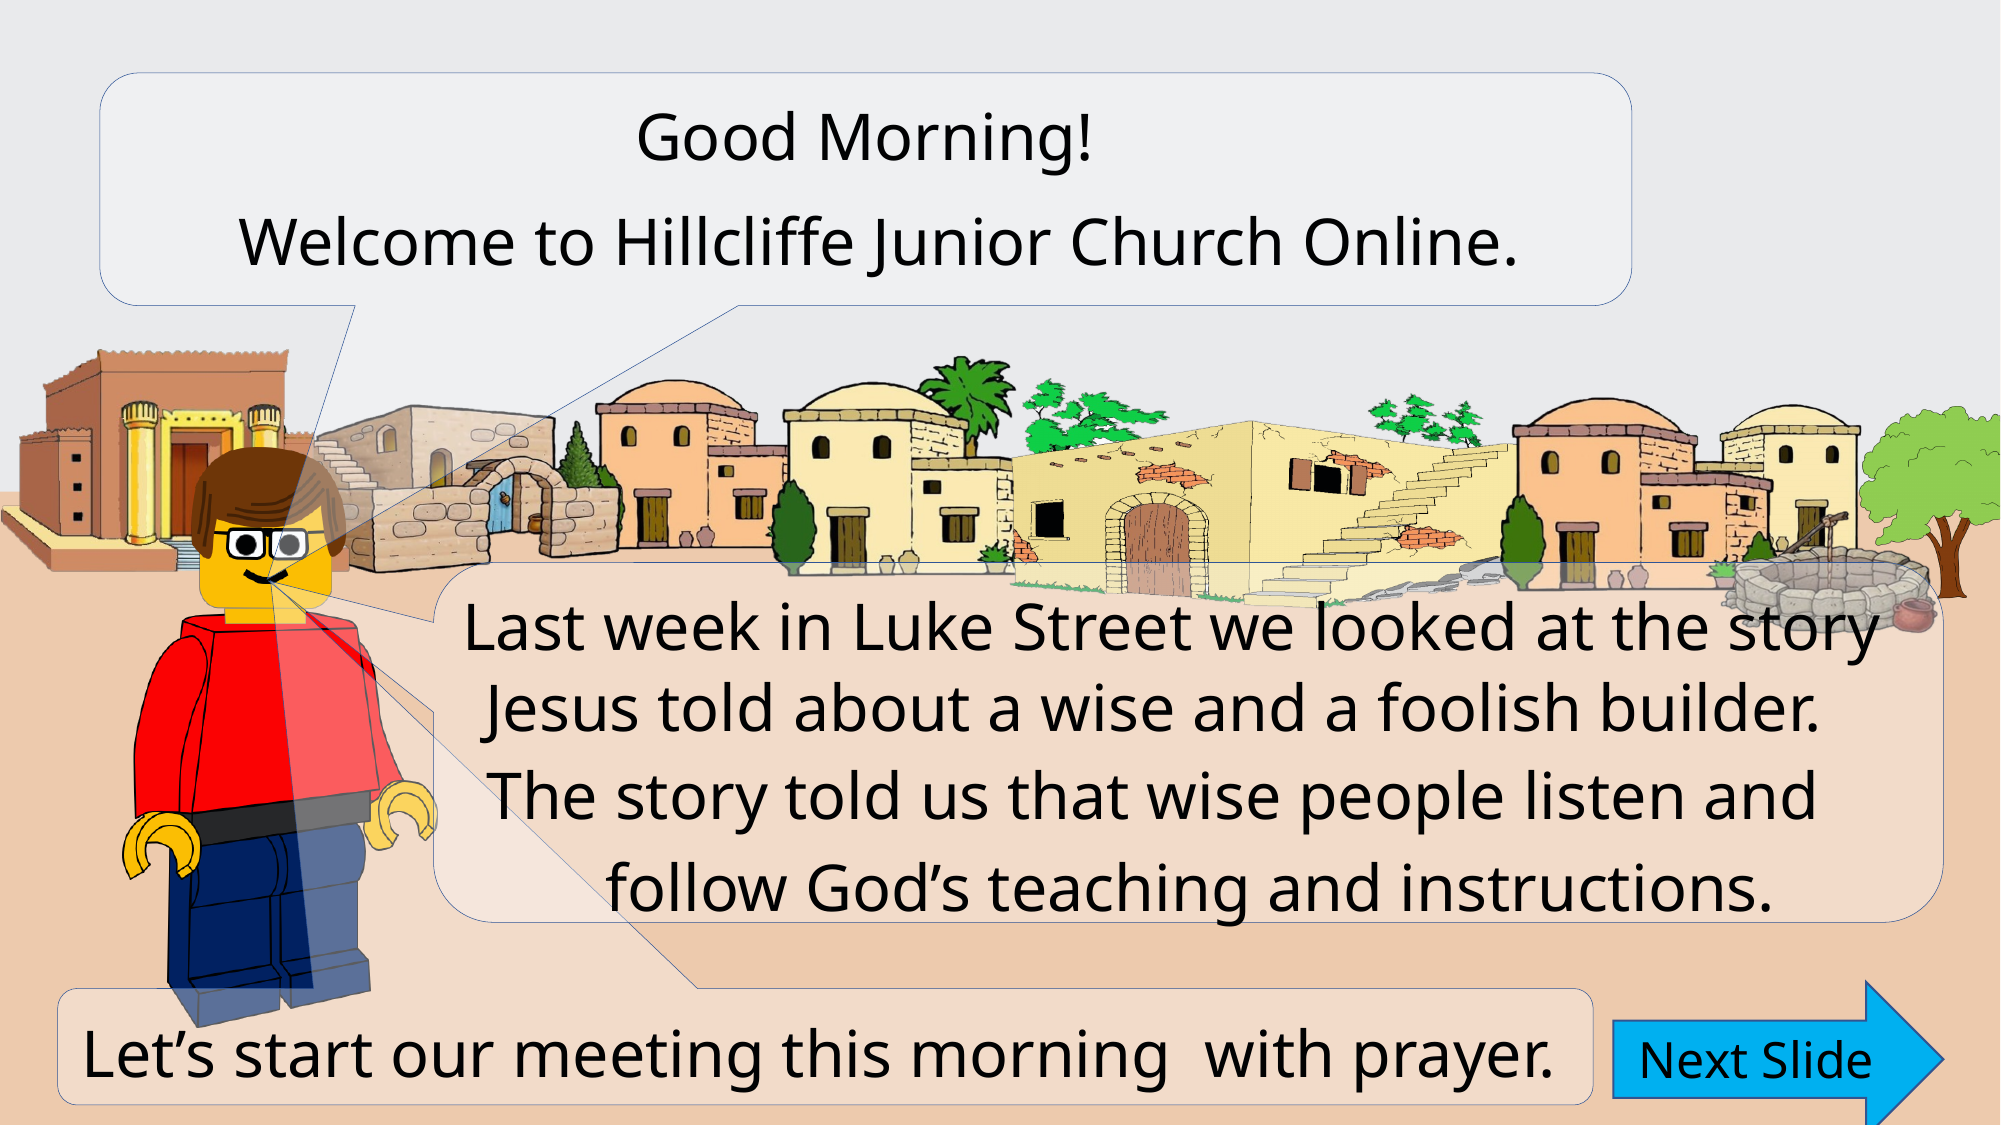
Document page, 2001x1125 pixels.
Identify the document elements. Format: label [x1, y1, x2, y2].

text_box [433, 562, 1944, 923]
text_box [99, 72, 1636, 306]
picture [122, 447, 438, 988]
text_box [0, 0, 2000, 1125]
text_box [22, 988, 1613, 1105]
text_box [1613, 981, 1944, 1125]
